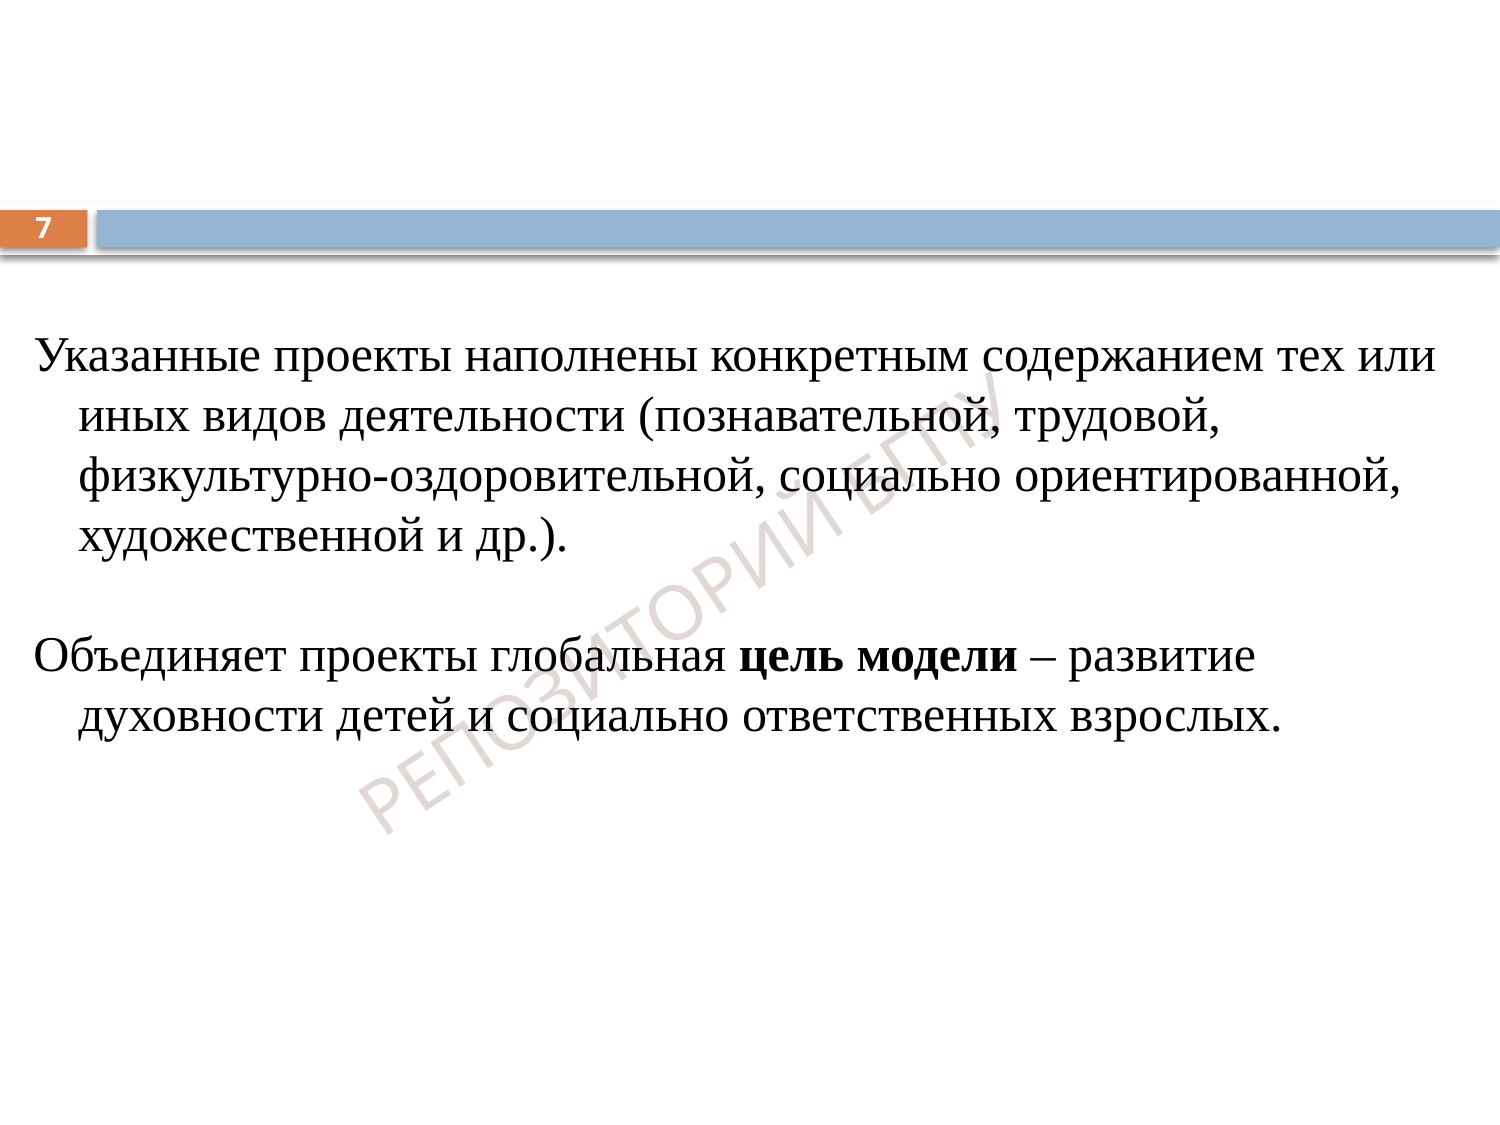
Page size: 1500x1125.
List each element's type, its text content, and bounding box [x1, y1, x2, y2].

slide_number 7 [0, 208, 88, 249]
title [29, 78, 1433, 241]
list Указанные проекты наполнены конкретным содержанием тех или иных видов деятельности (познавательной, трудовой, физкультурно-оздоровительной, социально ориентированной, художественной и др.). Объединяет проекты глобальная цель модели – развитие духовности детей и социально ответственных взрослых. [0, 314, 1459, 1125]
